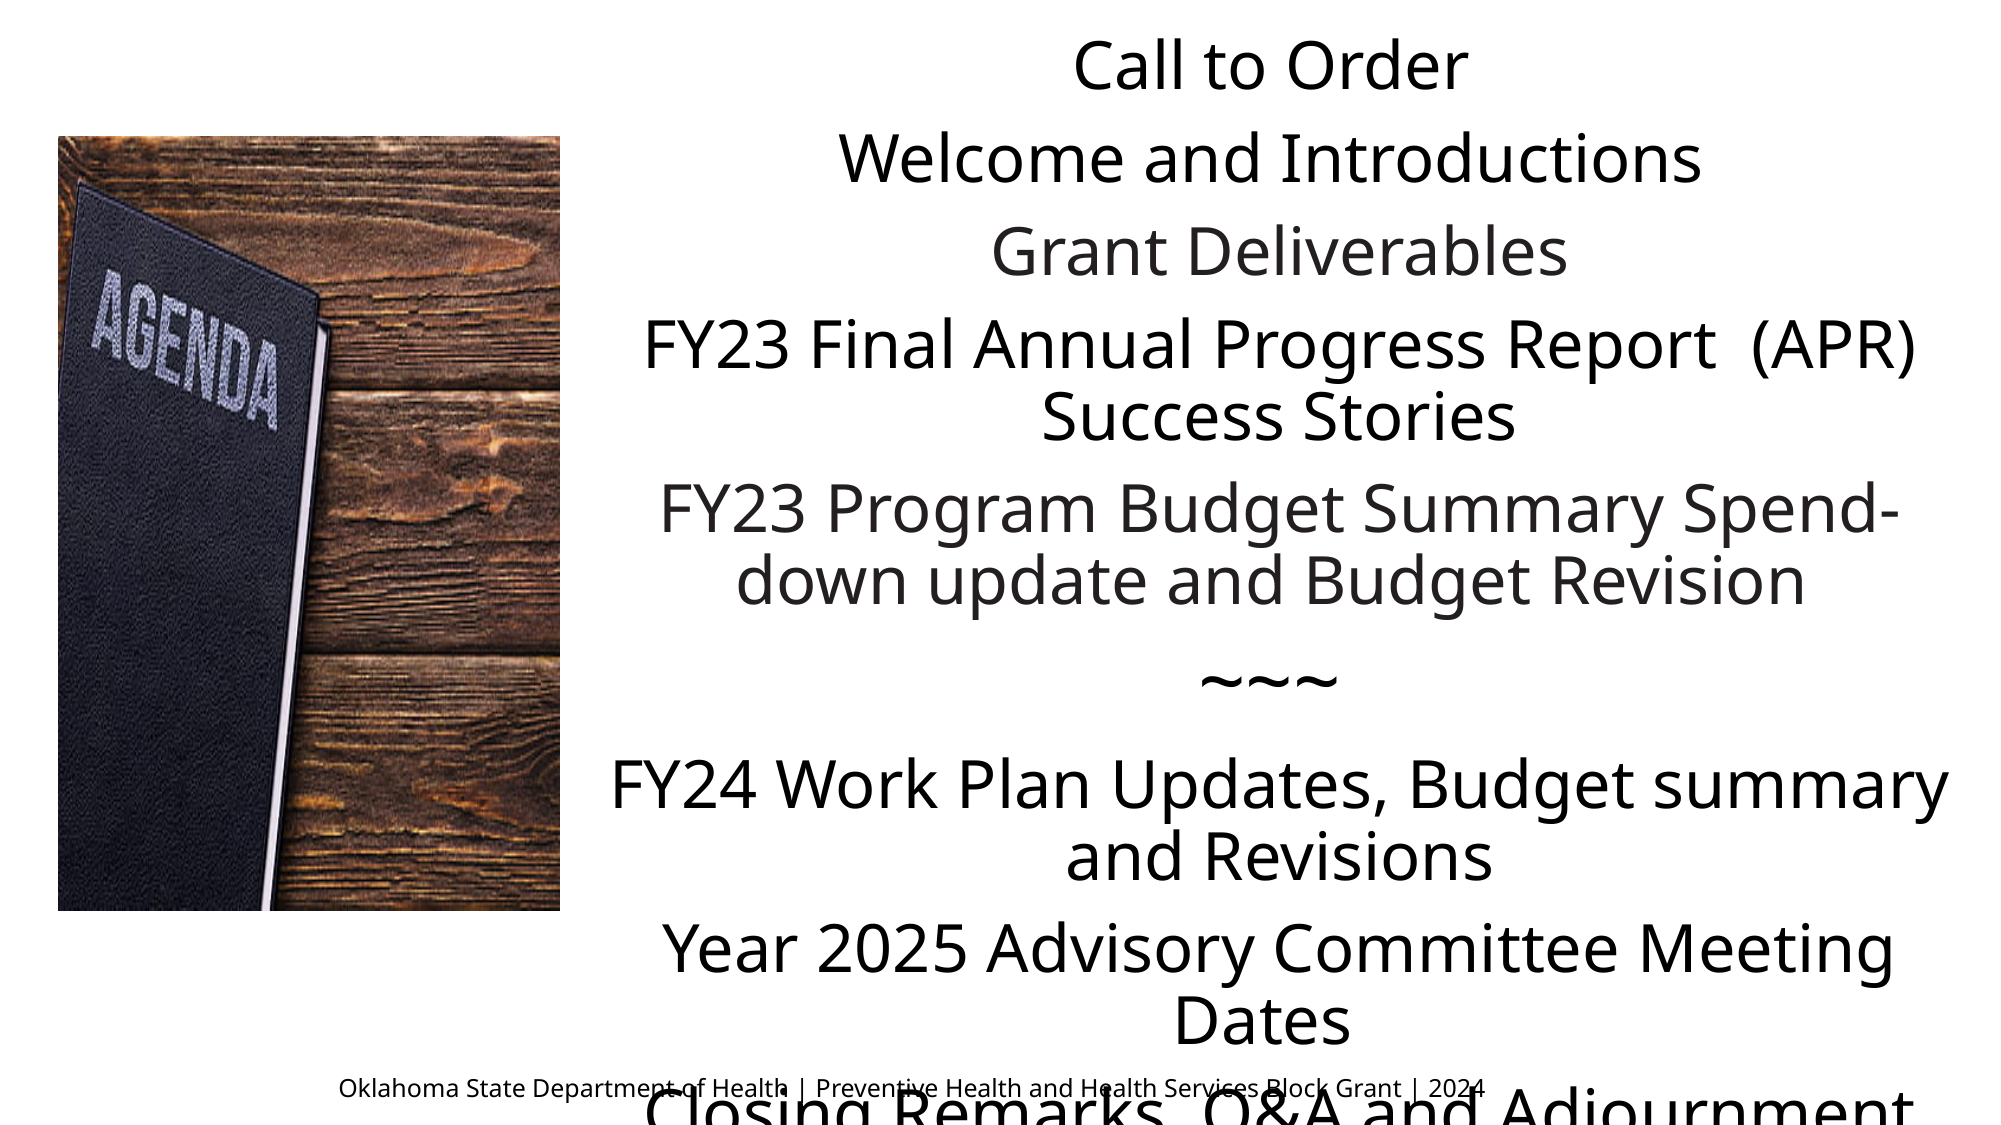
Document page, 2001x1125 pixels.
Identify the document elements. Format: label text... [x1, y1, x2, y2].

text_box Oklahoma State Department of Health | Preventive Health and Health Services Block Grant | 2024 [323, 1065, 1680, 1101]
subtitle Call to Order Welcome and Introductions Grant Deliverables FY23 Final Annual Progress Report (APR) Success Stories FY23 Program Budget Summary Spend-down update and Budget Revision ~~~ FY24 Work Plan Updates, Budget summary and Revisions Year 2025 Advisory Committee Meeting Dates Closing Remarks, Q&A and Adjournment [582, 24, 1978, 1066]
picture [58, 136, 560, 912]
